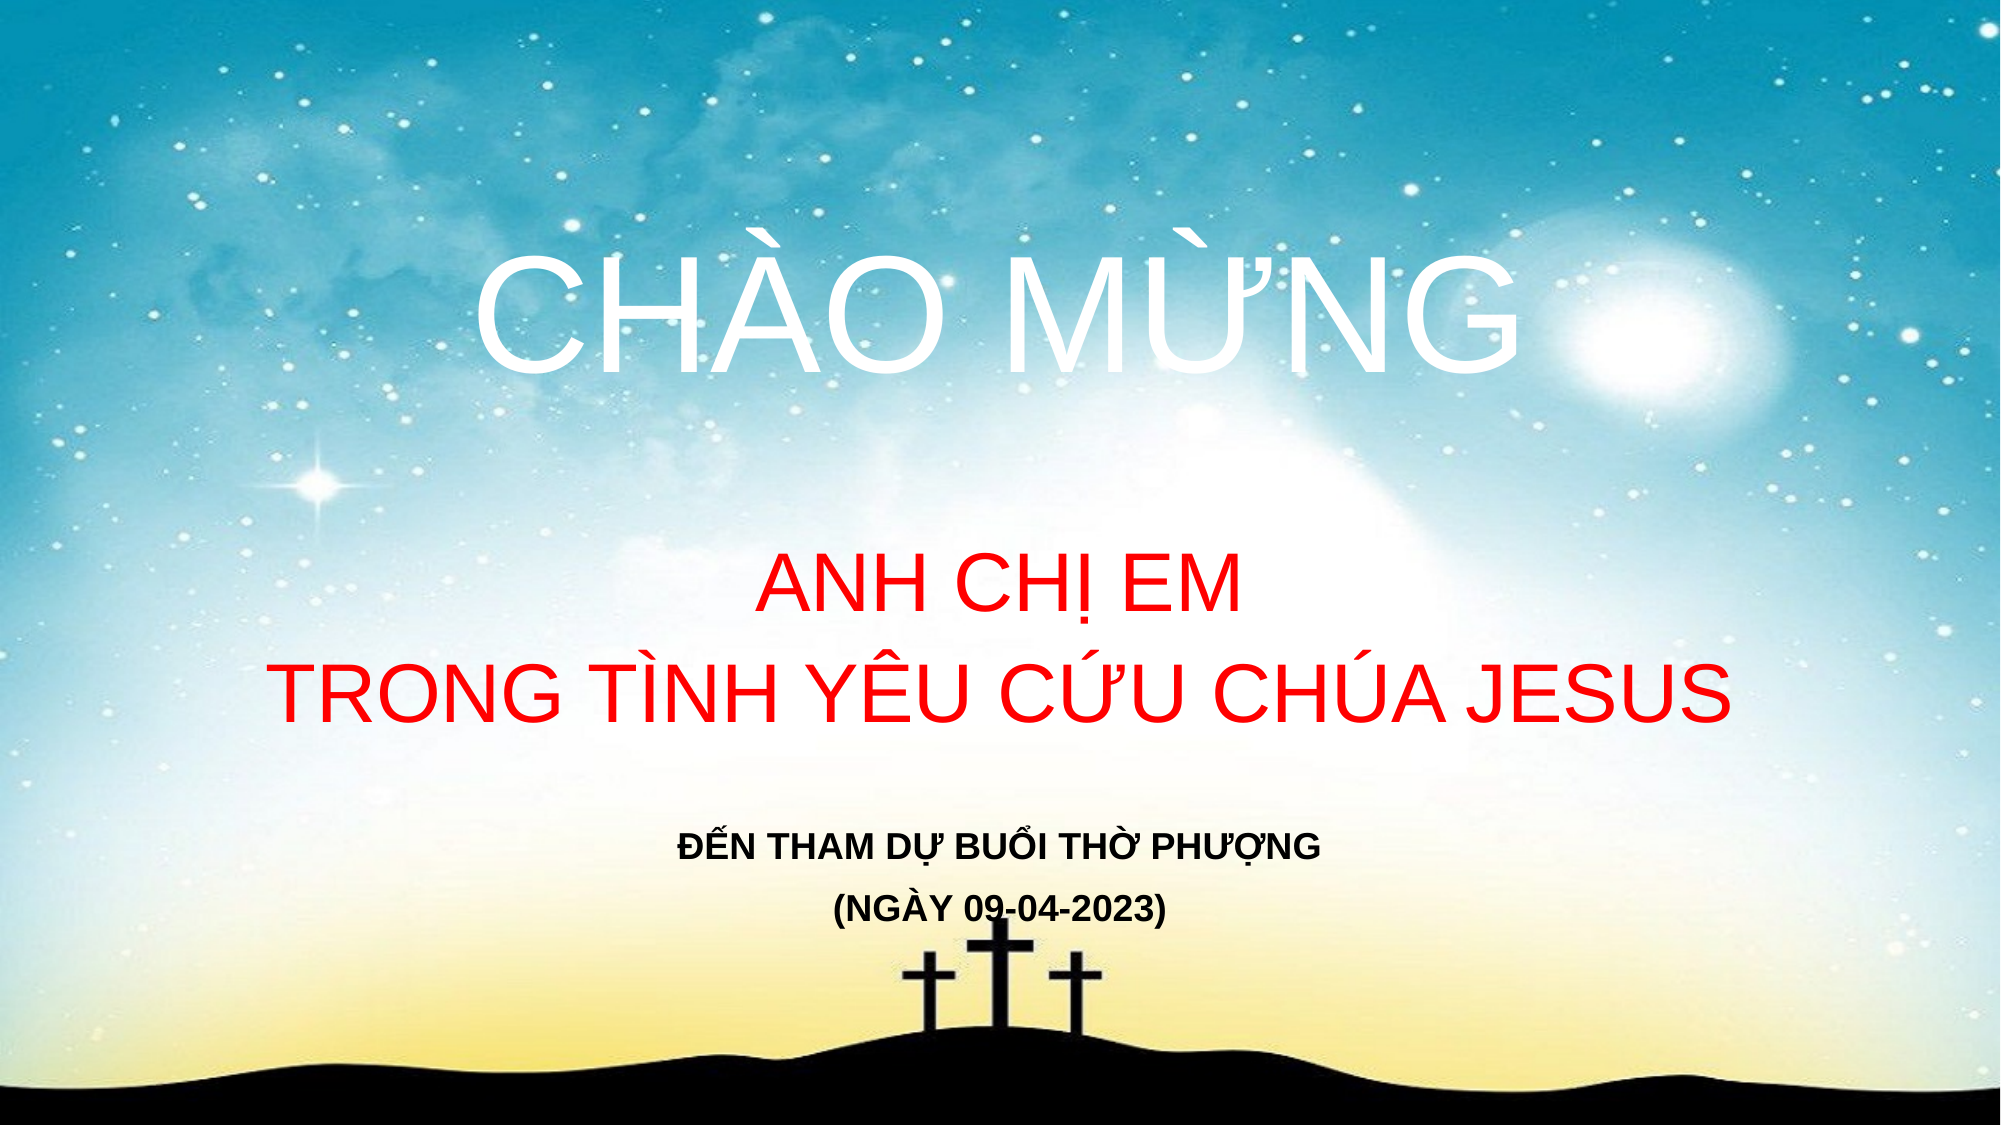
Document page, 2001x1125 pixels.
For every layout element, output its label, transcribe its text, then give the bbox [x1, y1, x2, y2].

list CHÀO MỪNG ANH CHỊ EM TRONG TÌNH YÊU CỨU CHÚA JESUS ĐẾN THAM DỰ BUỔI THỜ PHƯỢNG (NGÀY 09-04-2023) [0, 0, 2000, 1125]
